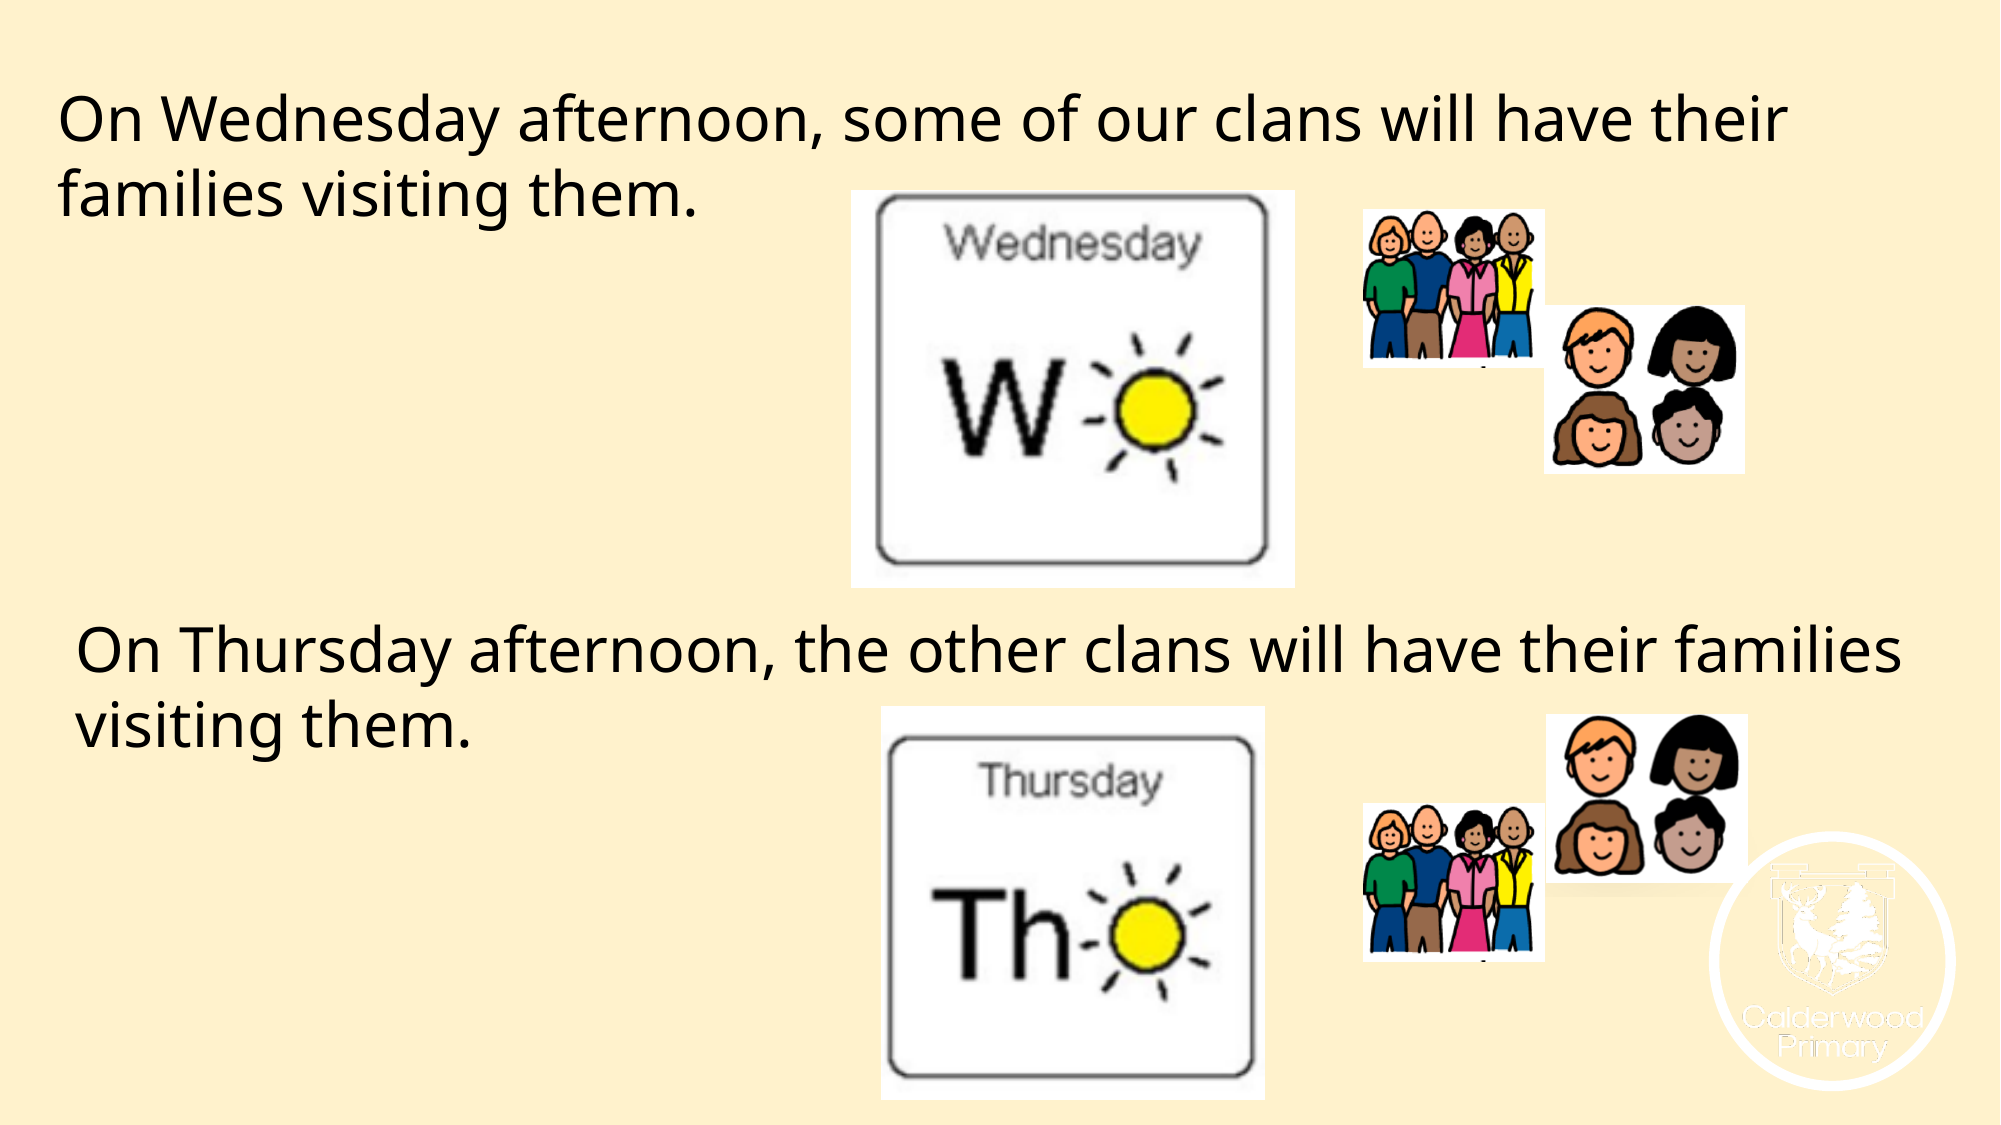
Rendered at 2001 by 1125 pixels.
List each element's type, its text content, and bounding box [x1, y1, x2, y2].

picture [1546, 714, 1951, 1086]
text_box On Thursday afternoon, the other clans will have their families visiting them. [61, 602, 1970, 767]
picture [1363, 803, 1545, 962]
picture [1363, 209, 1745, 474]
picture [851, 190, 1295, 588]
text_box On Wednesday afternoon, some of our clans will have their families visiting them. [42, 71, 1951, 236]
picture [881, 706, 1265, 1100]
